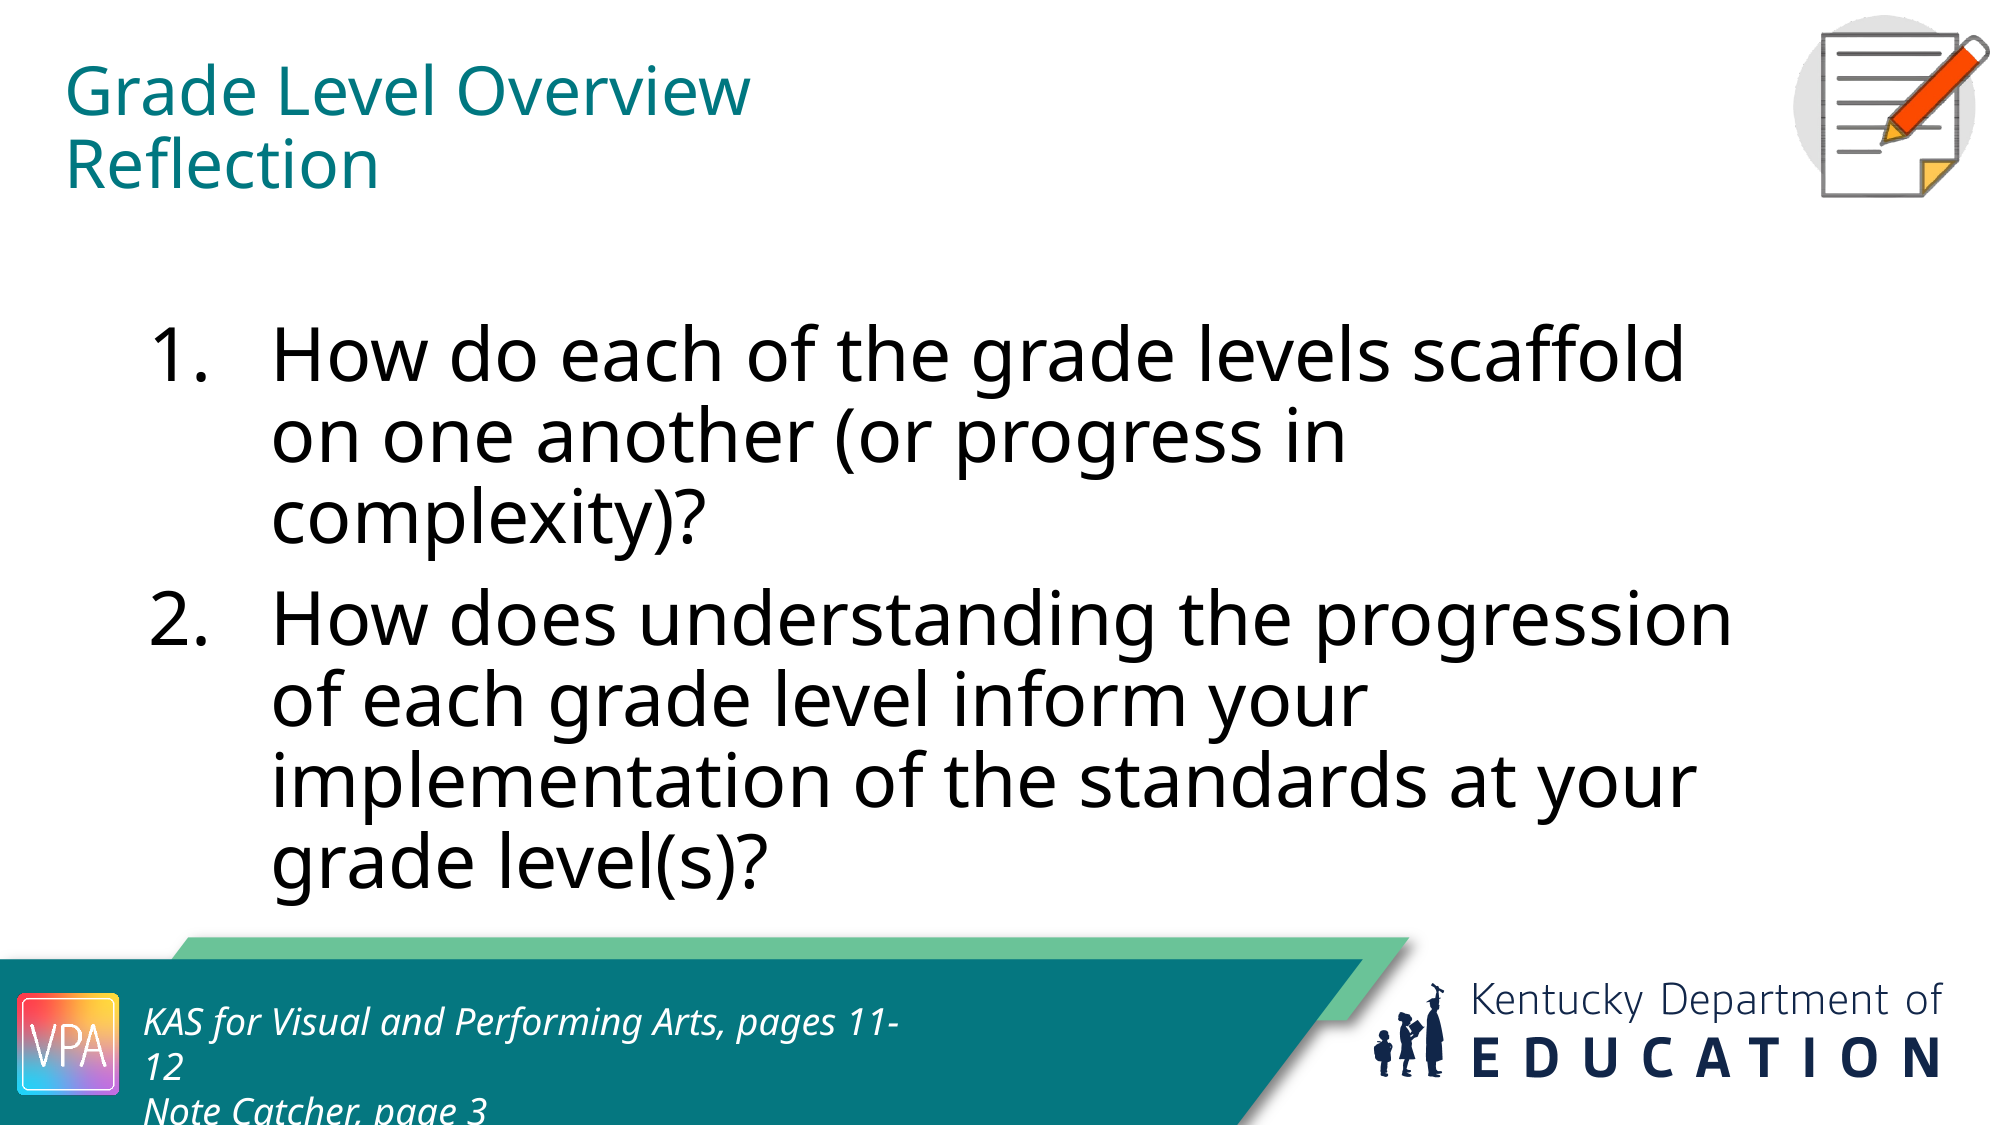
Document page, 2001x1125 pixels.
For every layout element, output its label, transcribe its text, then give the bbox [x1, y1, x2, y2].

picture [0, 0, 2001, 1125]
title Grade Level Overview Reflection [49, 48, 1460, 212]
list How do each of the grade levels scaffold on one another (or progress in complexity)? How does understanding the progression of each grade level inform your implementation of the standards at your grade level(s)? [121, 309, 1766, 698]
text_box KAS for Visual and Performing Arts, pages 11-12 Note Catcher, page 3 [127, 990, 940, 1125]
